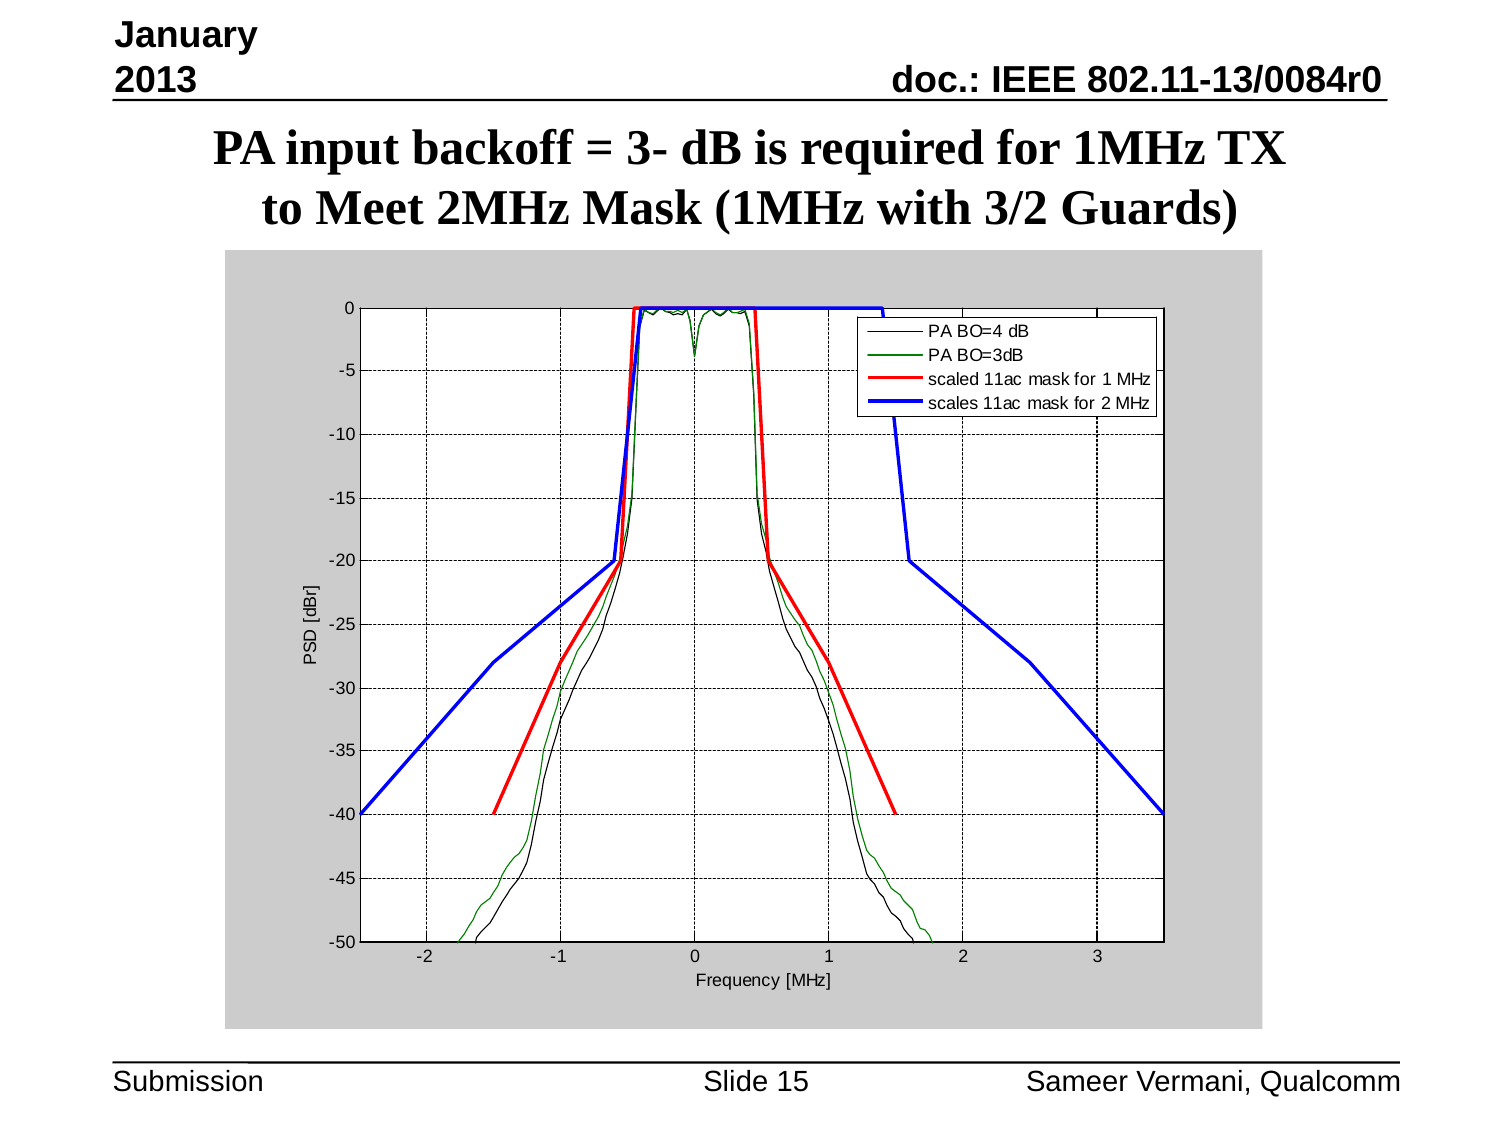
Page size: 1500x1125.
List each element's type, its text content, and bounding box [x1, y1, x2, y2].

title PA input backoff = 3- dB is required for 1MHz TX to Meet 2MHz Mask (1MHz with 3/2 Guards) [174, 99, 1326, 251]
picture [224, 249, 1263, 1029]
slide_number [114, 54, 274, 101]
slide_number Slide 15 [701, 1061, 812, 1098]
footer Sameer Vermani, Qualcomm [1024, 1061, 1402, 1098]
